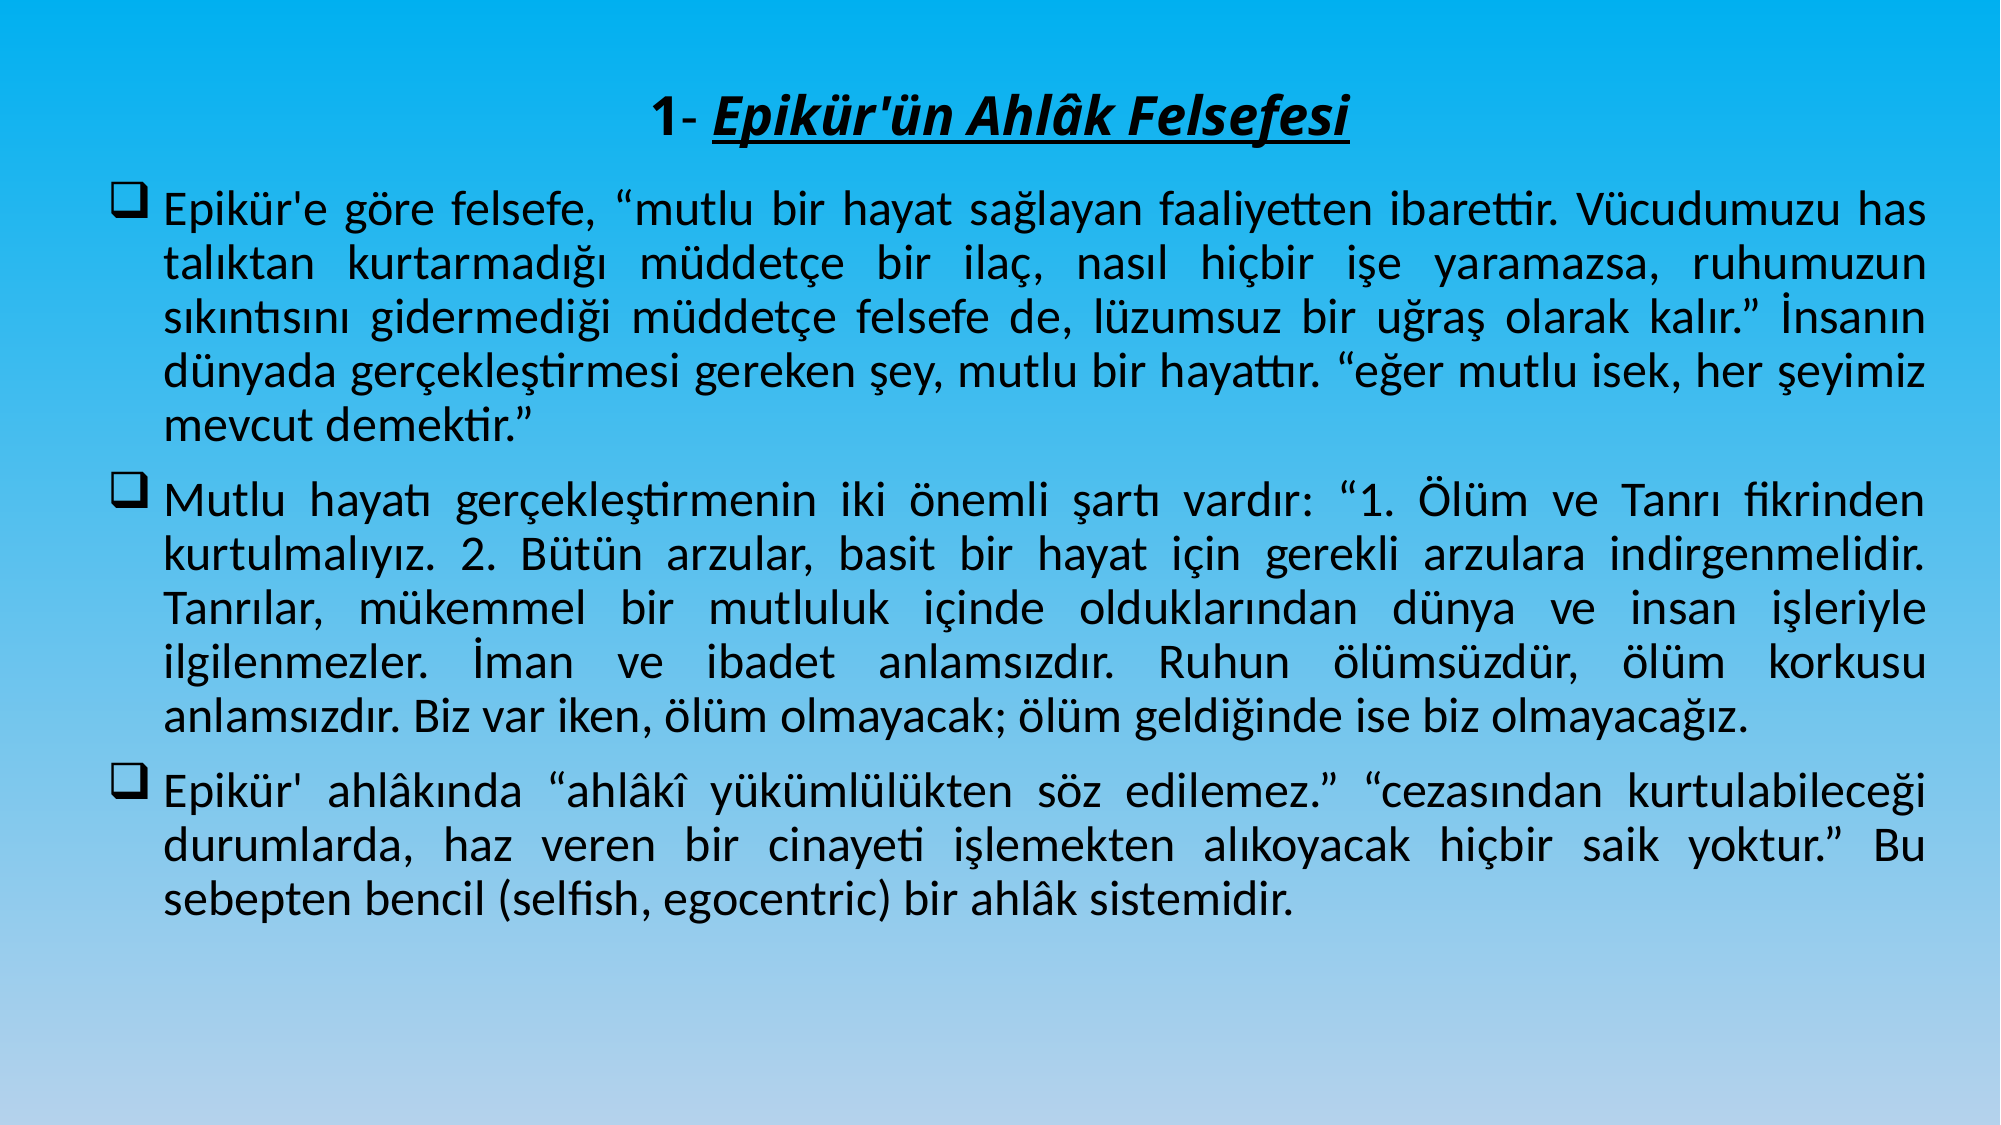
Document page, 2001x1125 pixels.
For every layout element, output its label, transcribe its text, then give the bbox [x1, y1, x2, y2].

subtitle Epikür'e göre felsefe, “mutlu bir hayat sağlayan faaliyetten ibarettir. Vücudumuzu has­talıktan kurtarmadığı müddetçe bir ilaç, nasıl hiçbir işe ya­ramazsa, ruhumuzun sıkıntısını gidermediği müddetçe fel­sefe de, lüzumsuz bir uğraş olarak kalır.” İnsanın dünyada gerçekleştirmesi ge­reken şey, mutlu bir hayattır. “eğer mutlu isek, her şeyimiz mevcut demektir.” Mutlu hayatı gerçekleştirmenin iki önemli şartı vardır: “1. Ölüm ve Tanrı fikrinden kurtulmalıyız. 2. Bütün ar­zular, basit bir hayat için gerekli arzulara indirgenmelidir. Tanrılar, mükemmel bir mut­luluk içinde olduklarından dünya ve insan iş­leriyle ilgilenmezler. İman ve ibadet anlamsızdır. Ruhun ölüm­süzdür, ölüm korkusu anlamsızdır. Biz var iken, ölüm olmayacak; ölüm geldiğinde ise biz olmayacağız. Epi­kür' ahlâkında “ahlâkî yükümlülükten söz edilemez.” “cezasından kurtulabileceği durumlarda, haz veren bir cinayeti işlemekten alıkoyacak hiçbir saik yoktur.” Bu sebepten bencil (selfish, egocentric) bir ahlâk sistemidir. [92, 174, 1943, 1070]
title 1- Epikür'ün Ahlâk Felsefesi [249, 22, 1750, 174]
